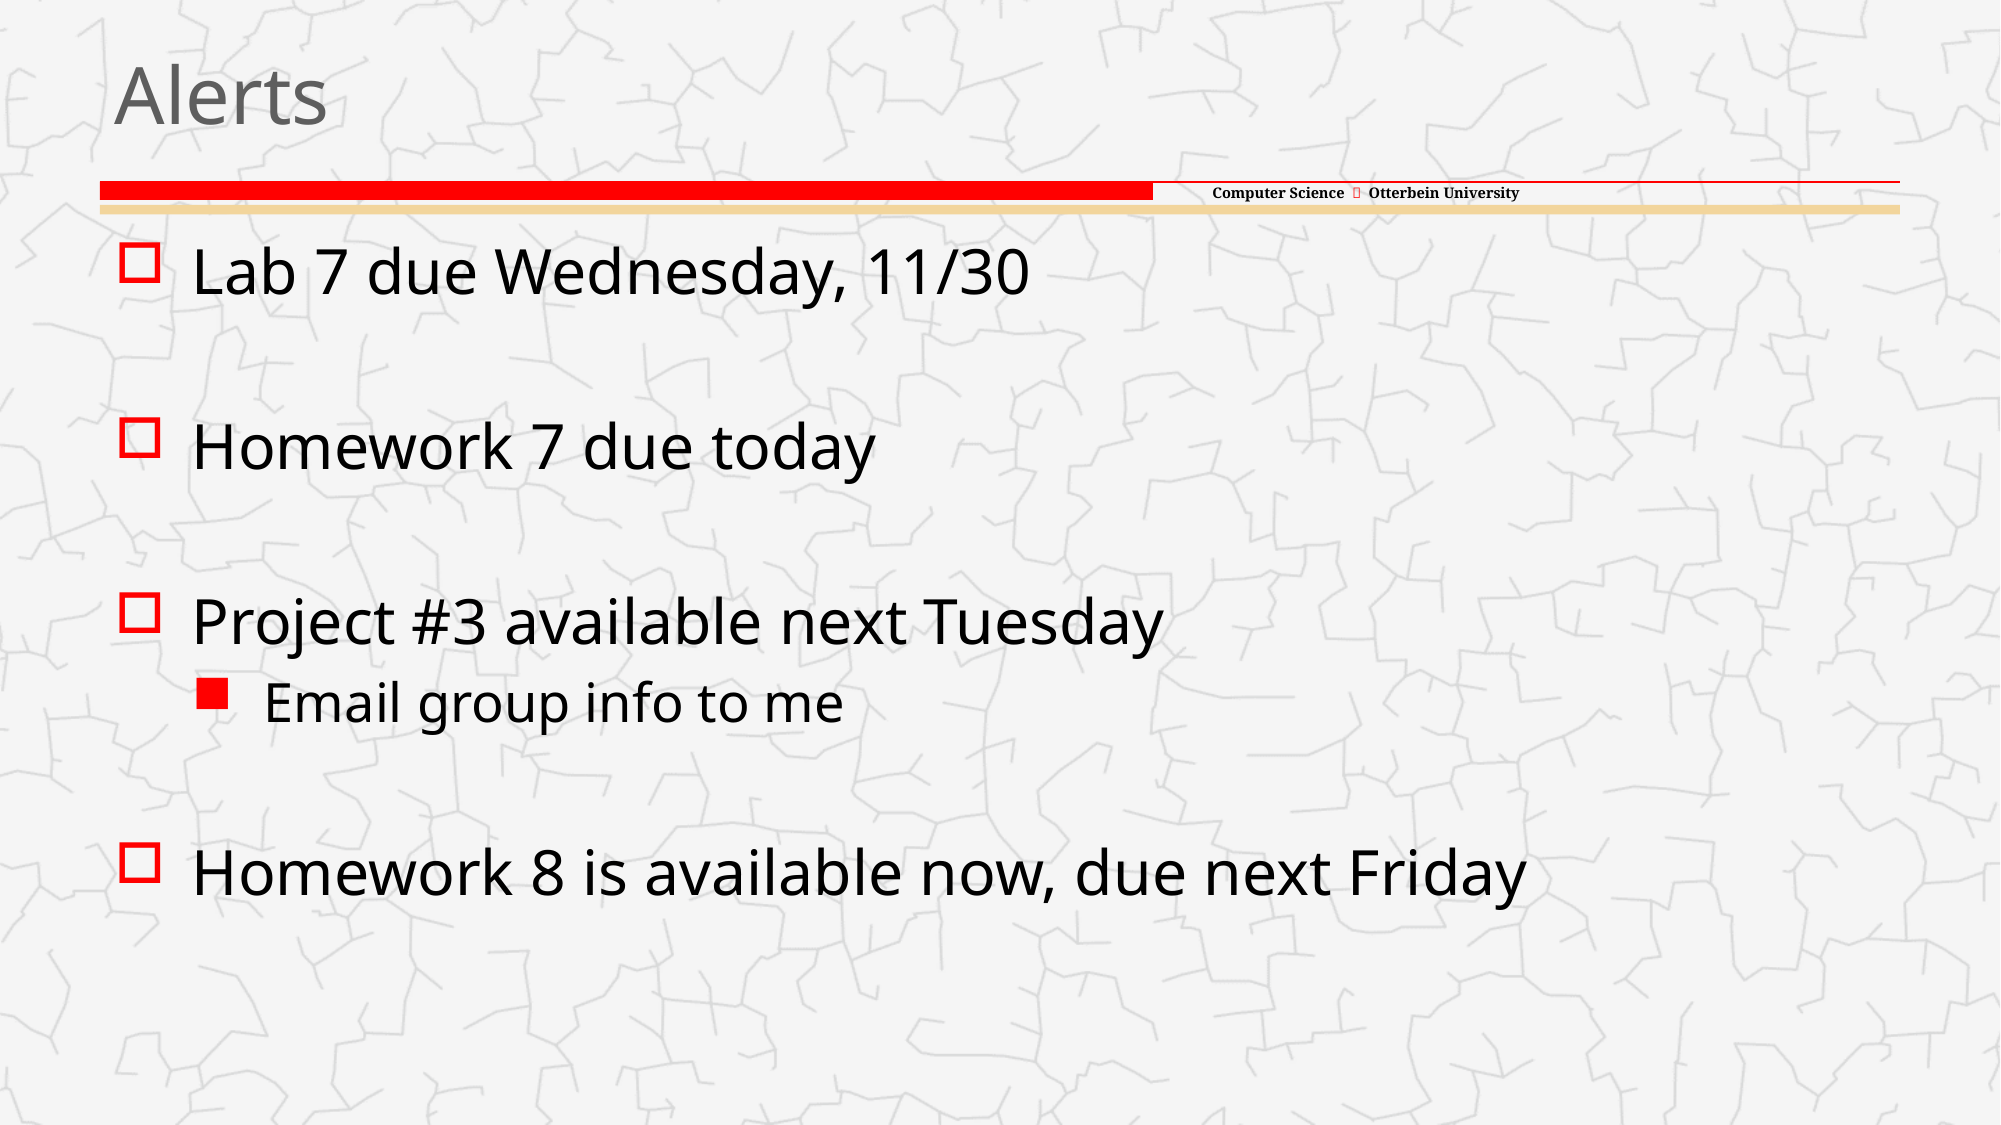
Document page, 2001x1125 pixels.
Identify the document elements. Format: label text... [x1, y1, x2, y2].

title Alerts [99, 37, 1900, 175]
list Lab 7 due Wednesday, 11/30 Homework 7 due today Project #3 available next Tuesday Email group info to me Homework 8 is available now, due next Friday [99, 224, 1900, 1088]
picture [0, 0, 2001, 1125]
